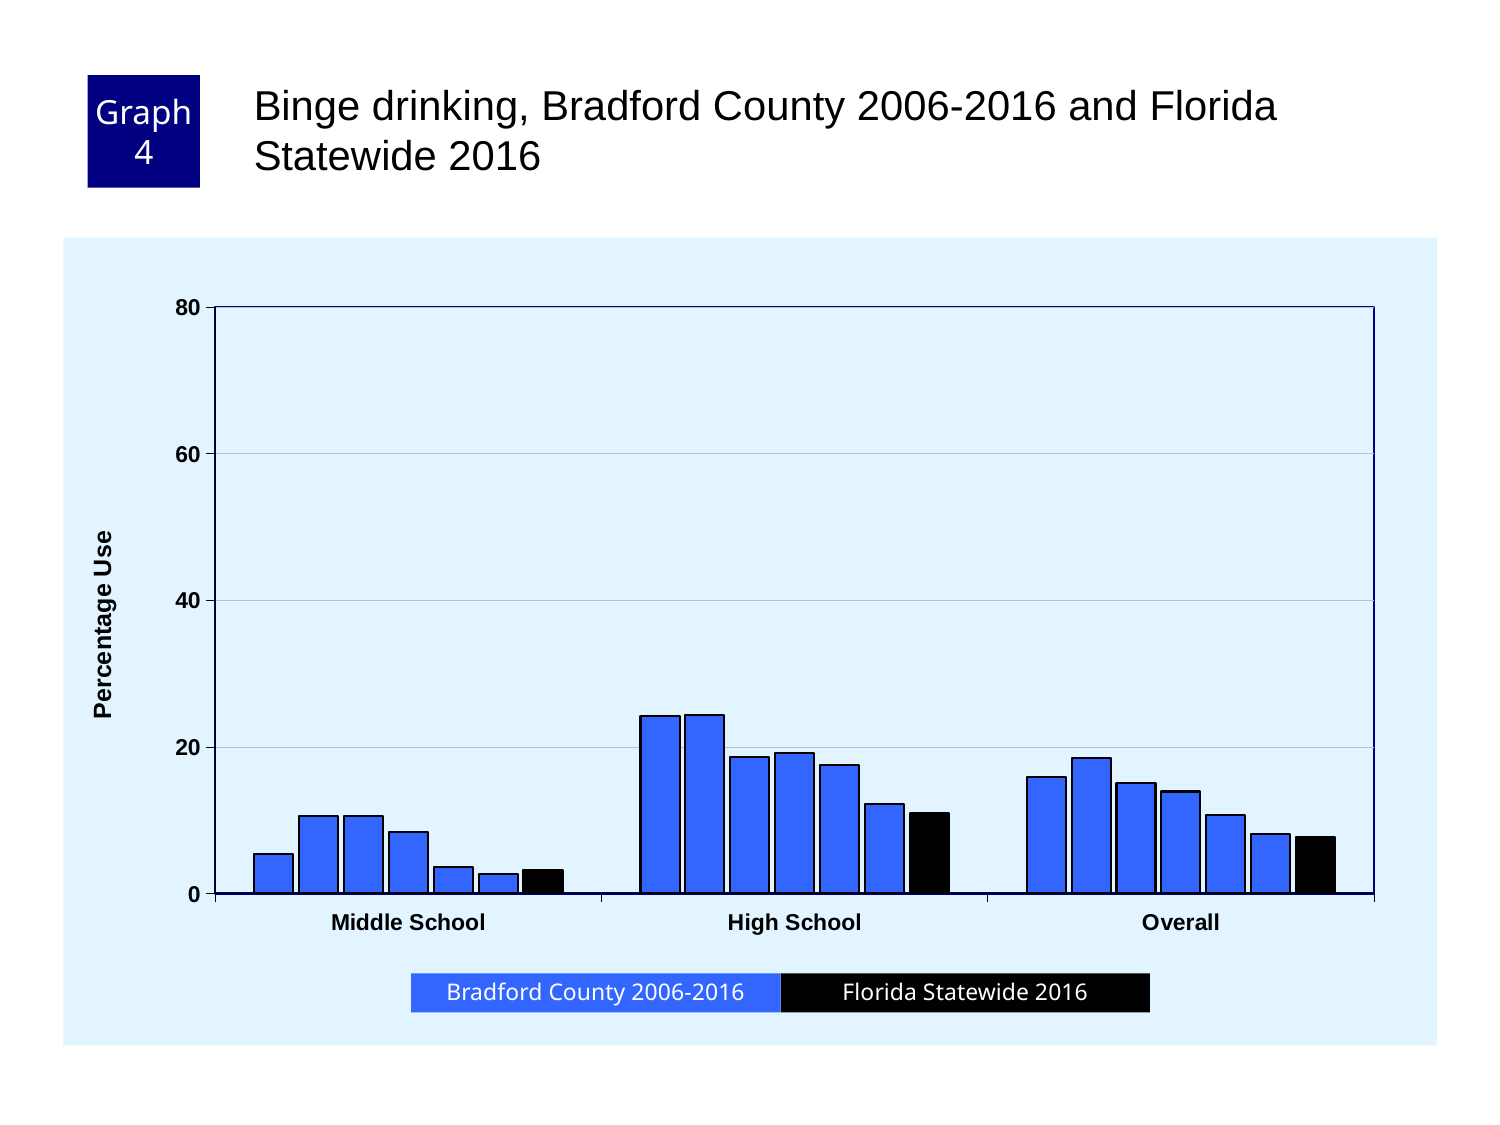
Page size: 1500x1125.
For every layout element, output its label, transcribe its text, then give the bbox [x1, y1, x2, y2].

chart [63, 237, 1438, 1046]
text_box Binge drinking, Bradford County 2006-2016 and Florida Statewide 2016 [249, 75, 1437, 200]
text_box Graph 4 [87, 75, 200, 188]
